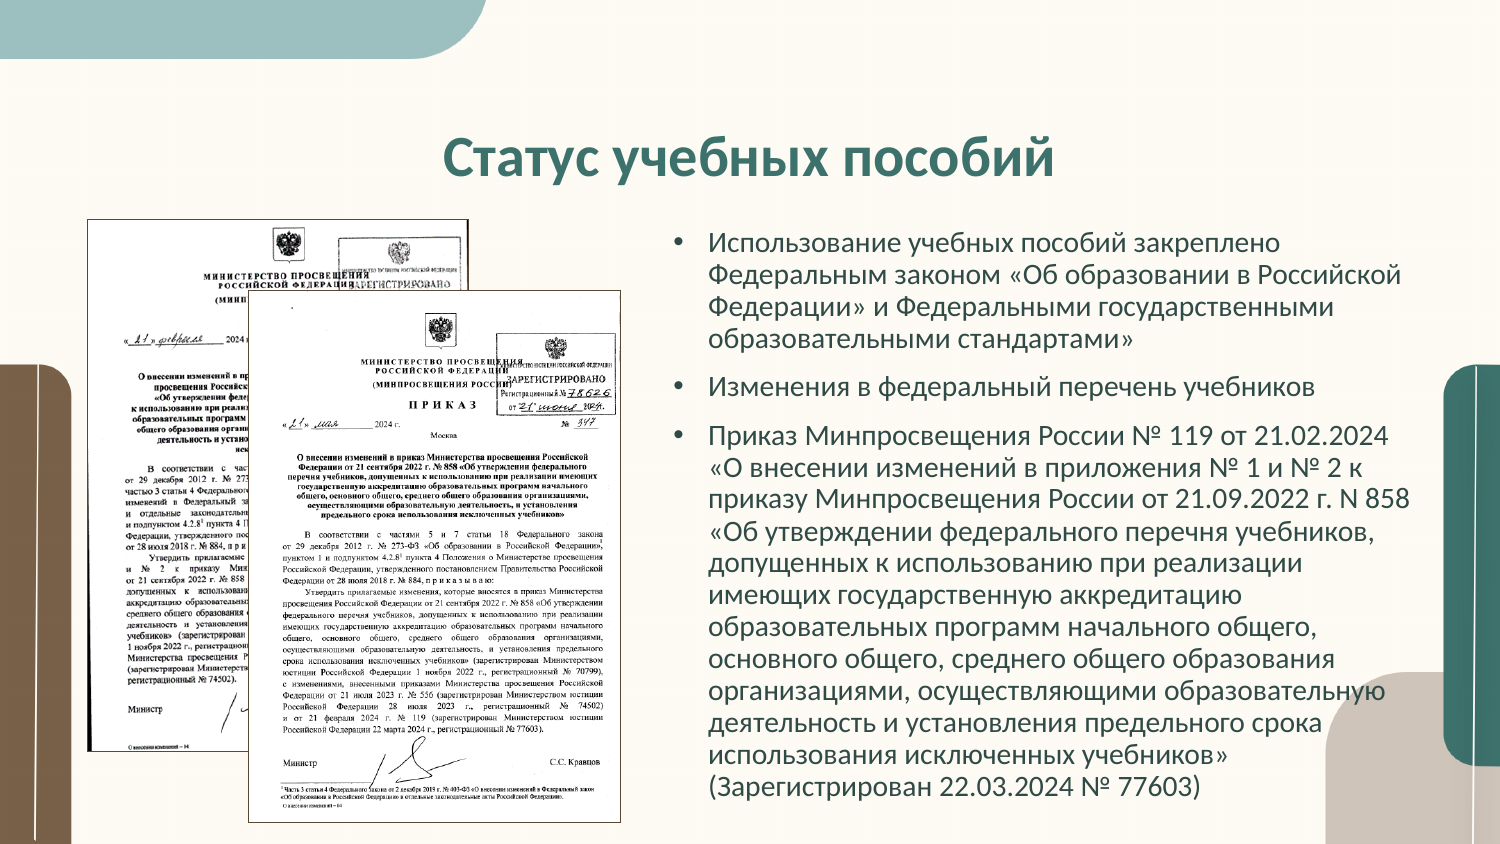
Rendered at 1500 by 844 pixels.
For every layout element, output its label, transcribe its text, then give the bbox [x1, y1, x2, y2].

title Статус учебных пособий [103, 76, 1397, 239]
picture [0, 0, 1500, 844]
list Использование учебных пособий закреплено Федеральным законом «Об образовании в Российской Федерации» и Федеральными государственными образовательными стандартами» Изменения в федеральный перечень учебников Приказ Минпросвещения России № 119 от 21.02.2024 «О внесении изменений в приложения № 1 и № 2 к приказу Минпросвещения России от 21.09.2022 г. N 858 «Об утверждении федерального перечня учебников, допущенных к использованию при реализации имеющих государственную аккредитацию образовательных программ начального общего, основного общего, среднего общего образования организациями, осуществляющими образовательную деятельность и установления предельного срока использования исключенных учебников» (Зарегистрирован 22.03.2024 № 77603) [658, 219, 1437, 823]
